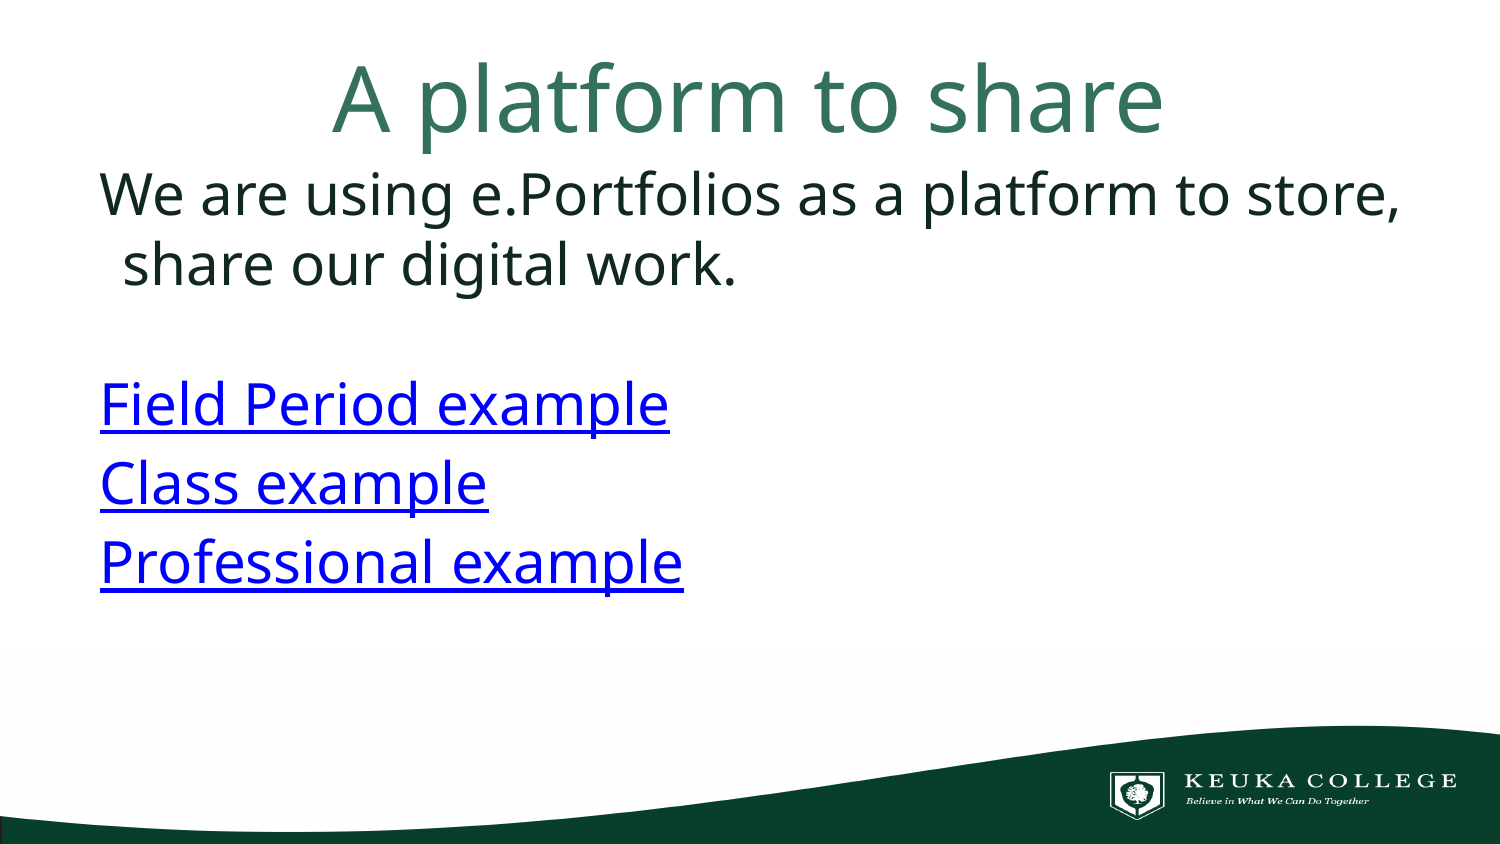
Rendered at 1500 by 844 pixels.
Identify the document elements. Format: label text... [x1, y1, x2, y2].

title A platform to share [51, 26, 1449, 120]
picture [0, 645, 1500, 844]
list We are using e.Portfolios as a platform to store, share our digital work. Field Period example Class example Professional example [51, 142, 1449, 703]
